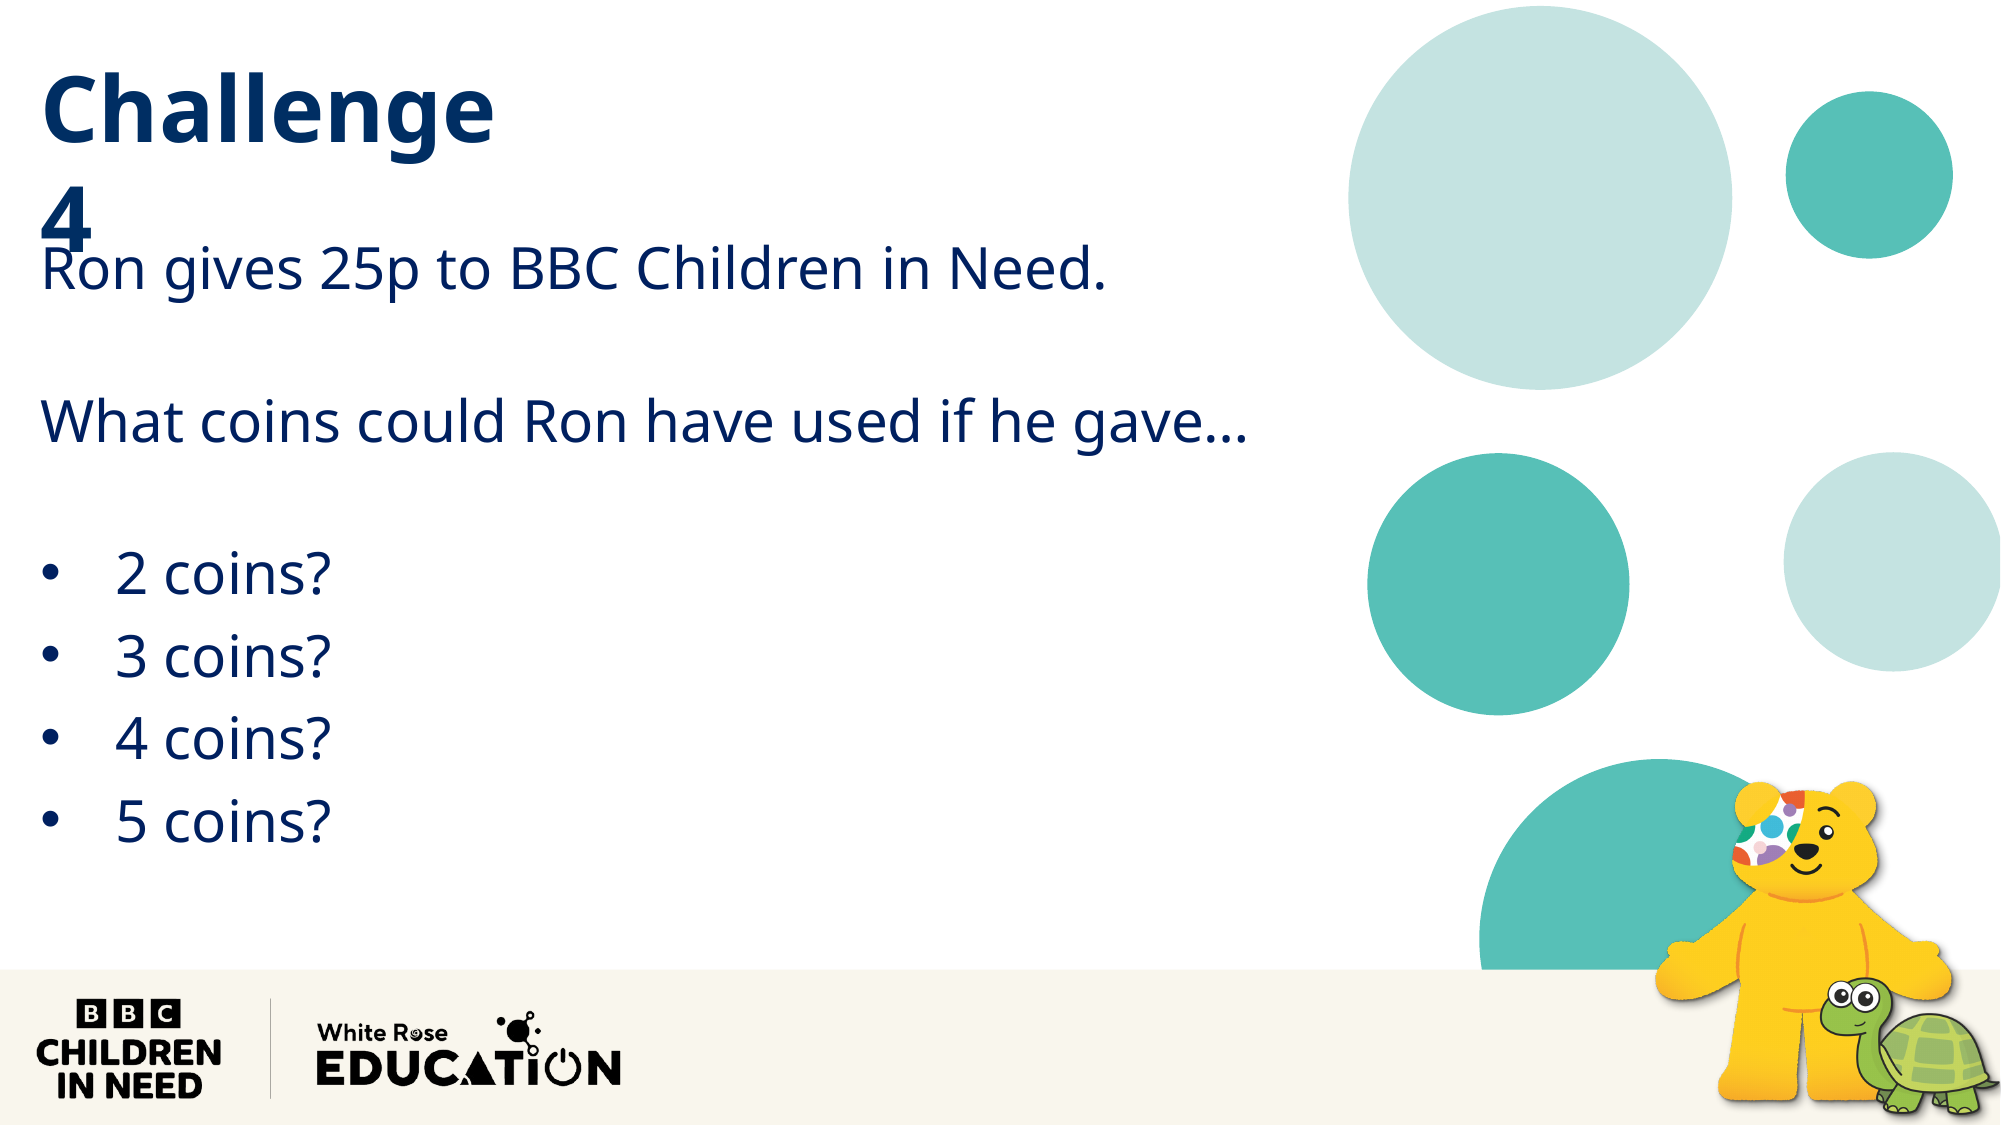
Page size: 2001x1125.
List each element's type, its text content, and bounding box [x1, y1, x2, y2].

picture [1600, 750, 2001, 1125]
text_box Ron gives 25p to BBC Children in Need. What coins could Ron have used if he gave… 2 coins? 3 coins? 4 coins? 5 coins? [25, 223, 1931, 1027]
picture [18, 969, 645, 1125]
text_box Challenge 4 [25, 43, 575, 278]
